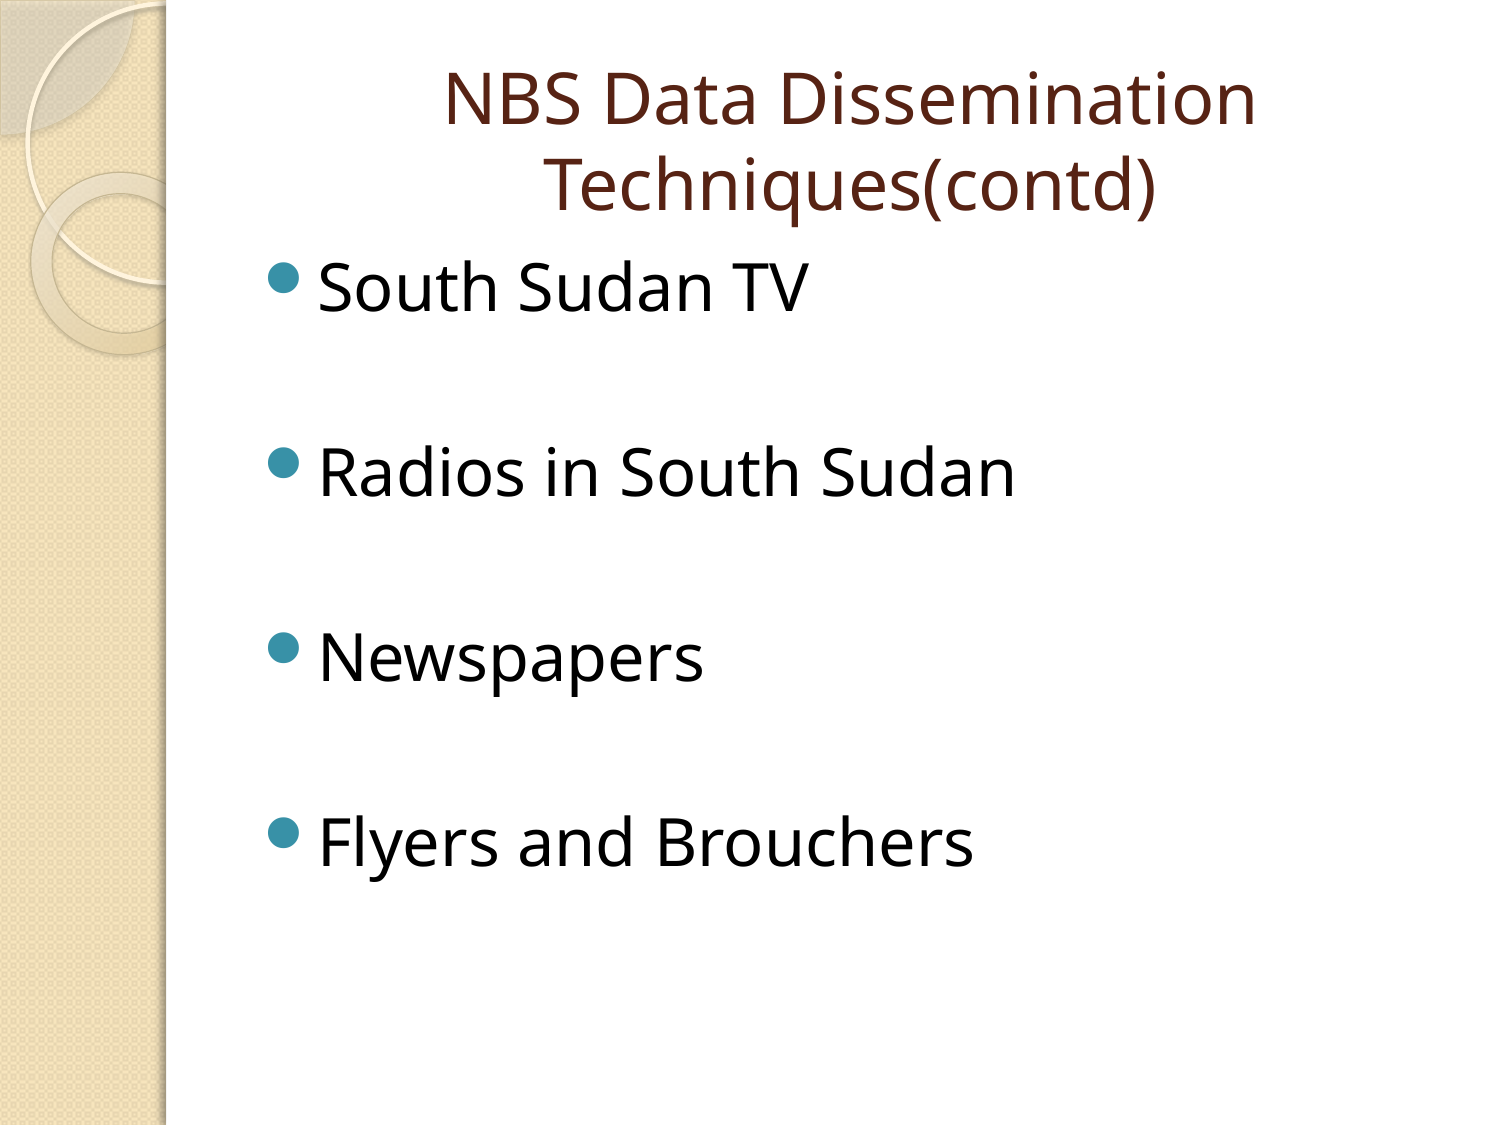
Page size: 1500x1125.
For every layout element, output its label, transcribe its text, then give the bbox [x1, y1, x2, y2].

list South Sudan TV Radios in South Sudan Newspapers Flyers and Brouchers [235, 237, 1466, 1025]
title NBS Data Dissemination Techniques(contd) [235, 45, 1466, 233]
